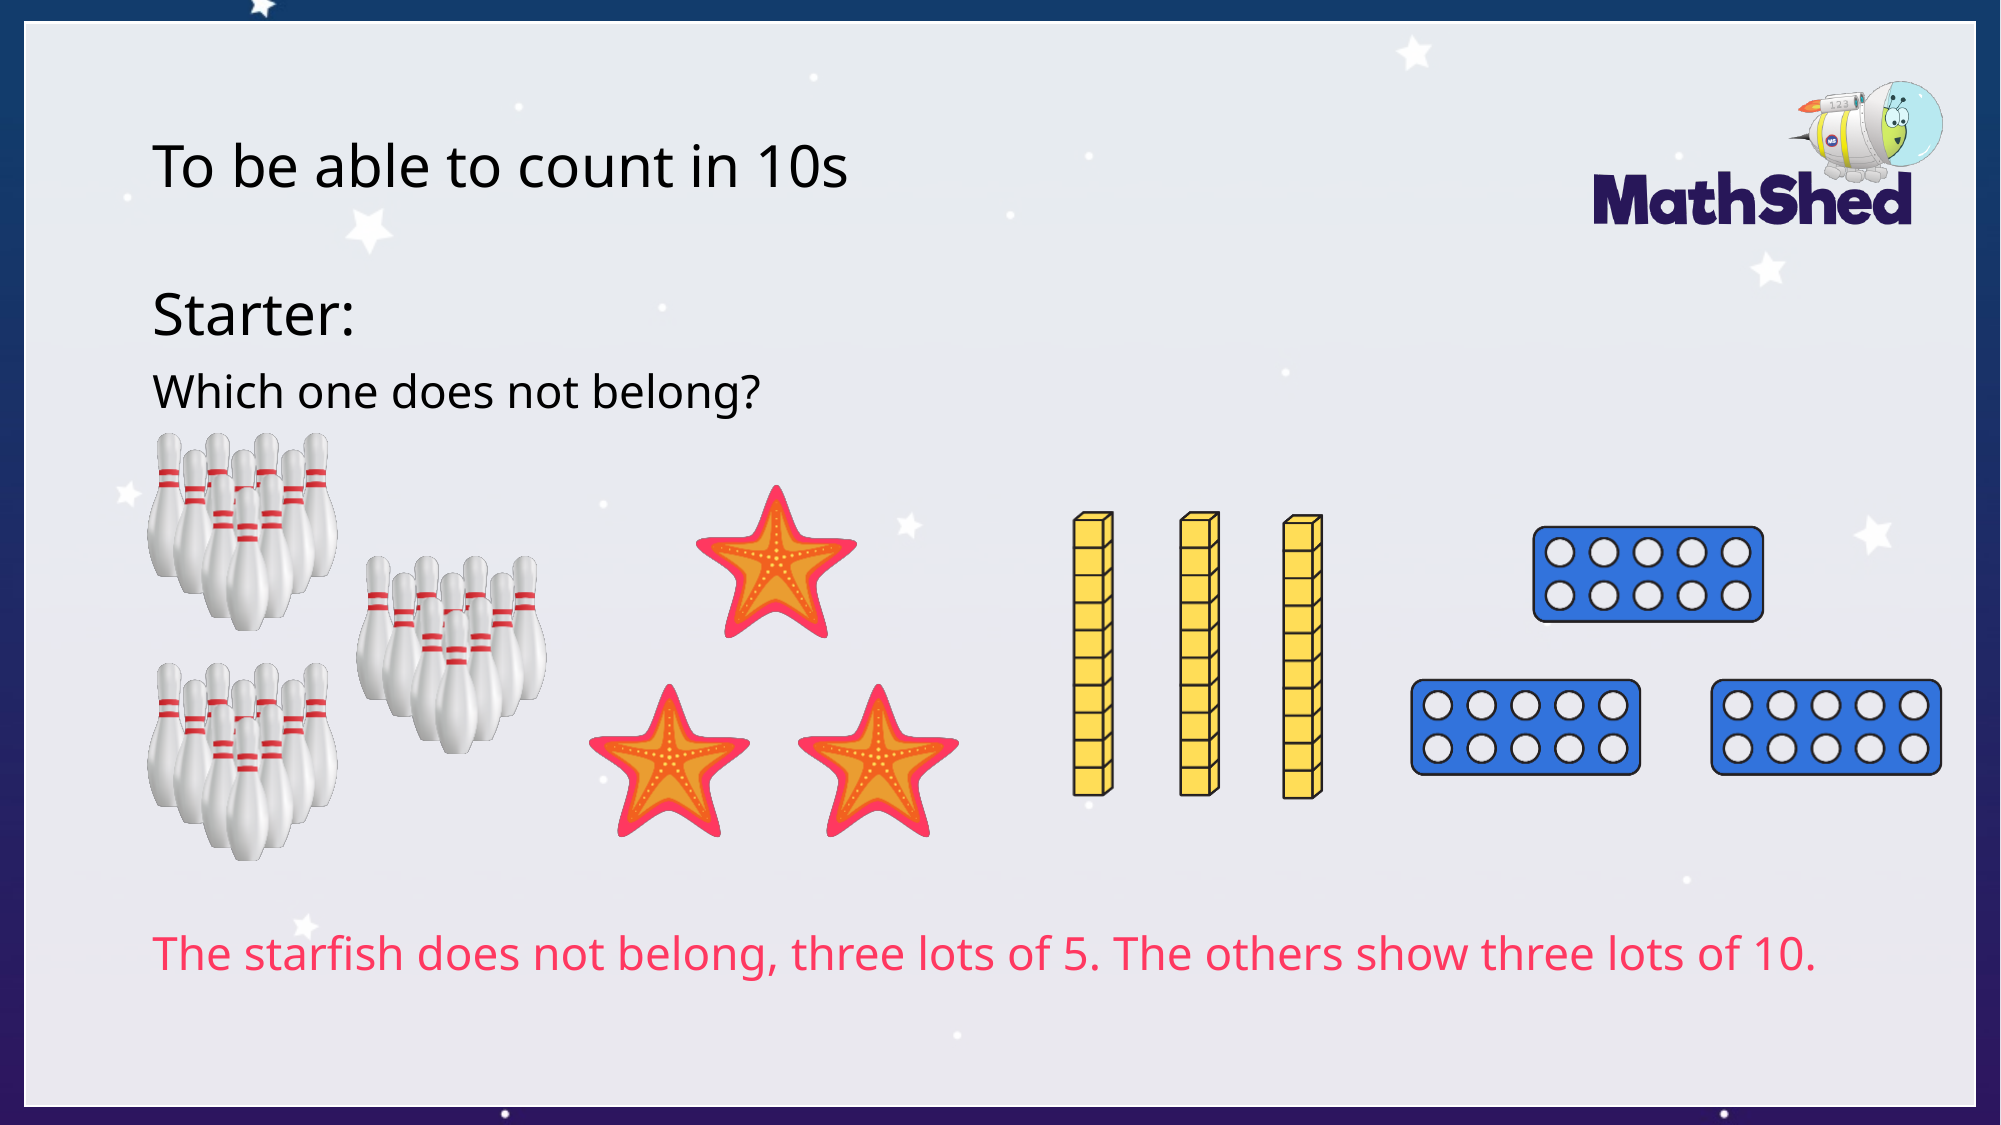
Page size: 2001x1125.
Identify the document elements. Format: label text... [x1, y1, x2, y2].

list Starter: Which one does not belong? The starfish does not belong, three lots of 5. The others show three lots of 10. [137, 277, 1863, 992]
picture [0, 0, 2001, 1125]
title To be able to count in 10s [137, 59, 1578, 277]
